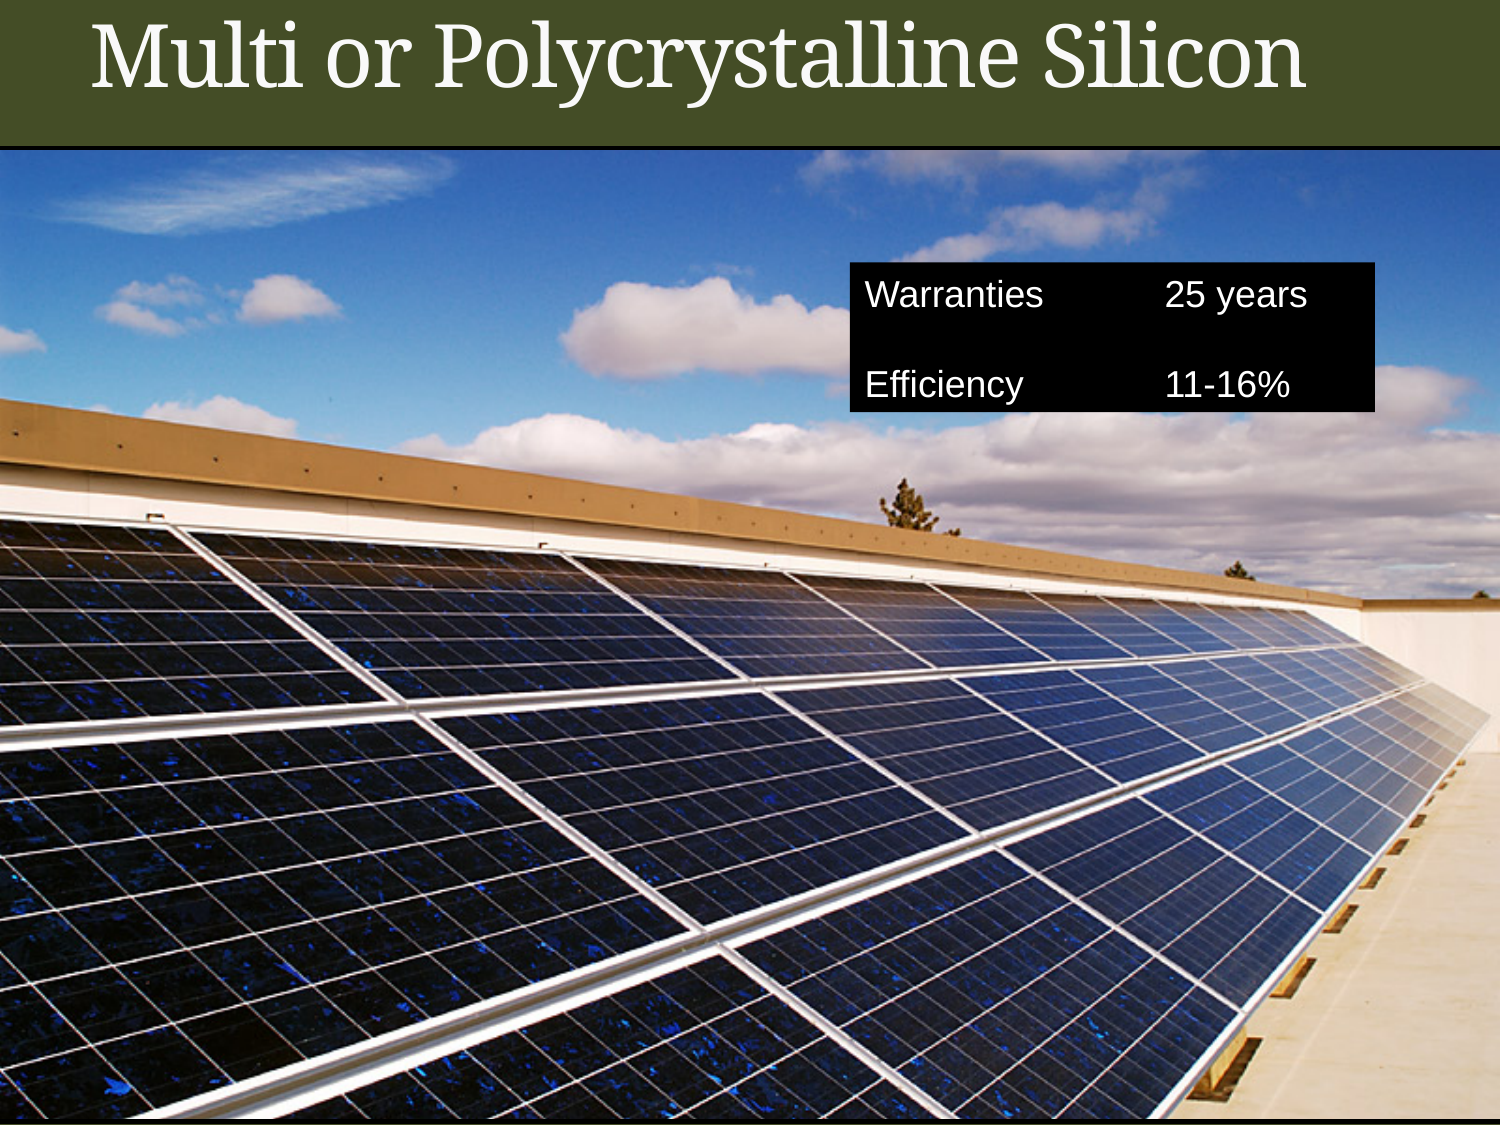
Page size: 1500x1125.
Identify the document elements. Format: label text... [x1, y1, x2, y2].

picture [0, 150, 1500, 1121]
title Multi or Polycrystalline Silicon [74, 0, 1425, 113]
